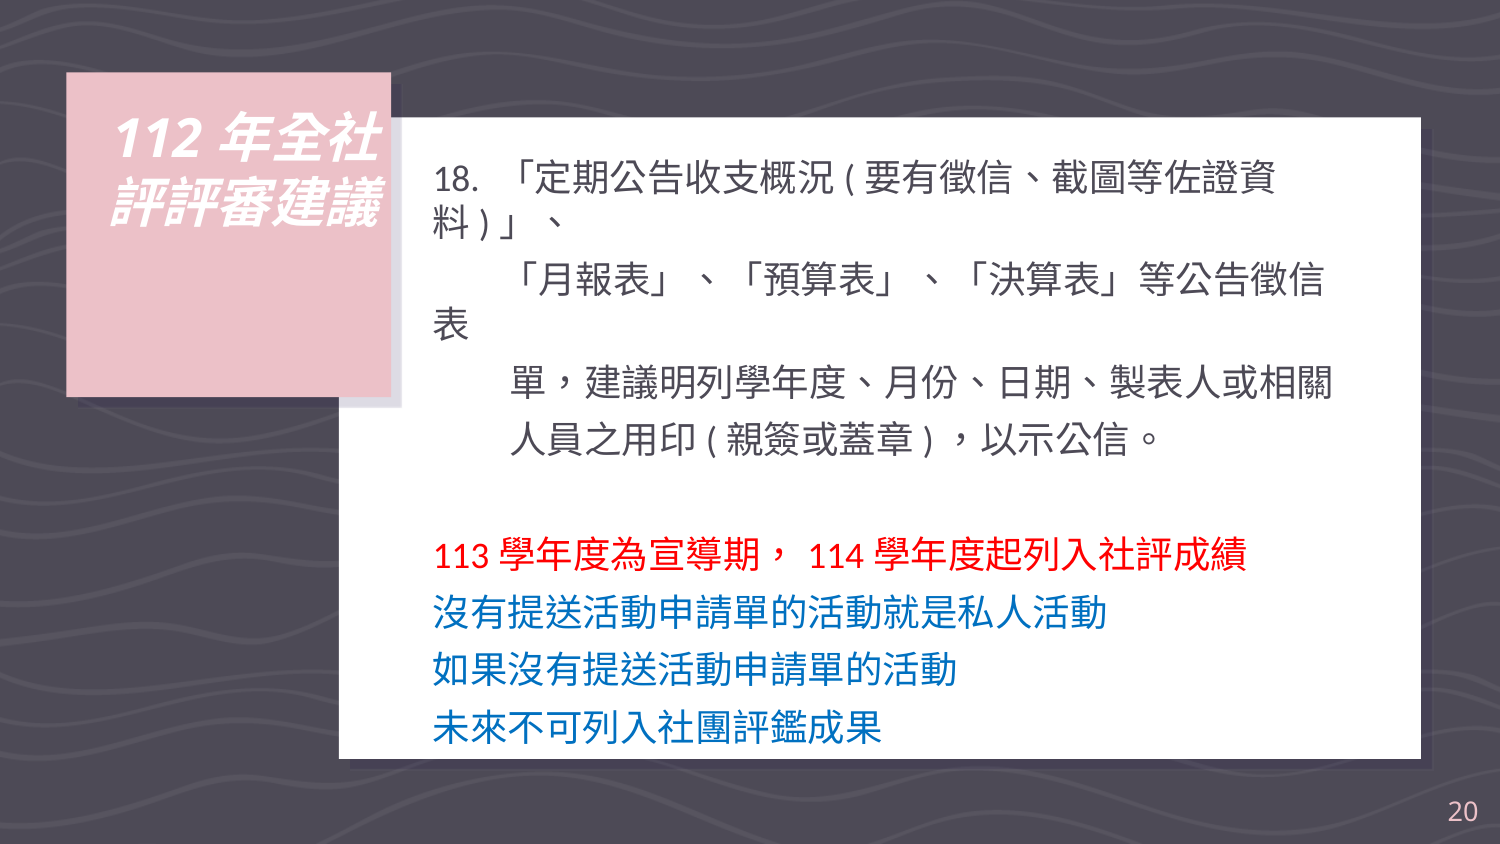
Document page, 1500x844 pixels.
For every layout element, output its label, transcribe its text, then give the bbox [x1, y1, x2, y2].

slide_number 20 [1403, 779, 1494, 844]
text_box 18. 「定期公告收支概況(要有徵信、截圖等佐證資料)」、 「月報表」、「預算表」、「決算表」等公告徵信表 單，建議明列學年度、月份、日期、製表人或相關 人員之用印(親簽或蓋章)，以示公信。 113學年度為宣導期，114學年度起列入社評成績 沒有提送活動申請單的活動就是私人活動 如果沒有提送活動申請單的活動 未來不可列入社團評鑑成果 [417, 138, 1374, 780]
title 112年全社評評審建議 [67, 88, 394, 230]
